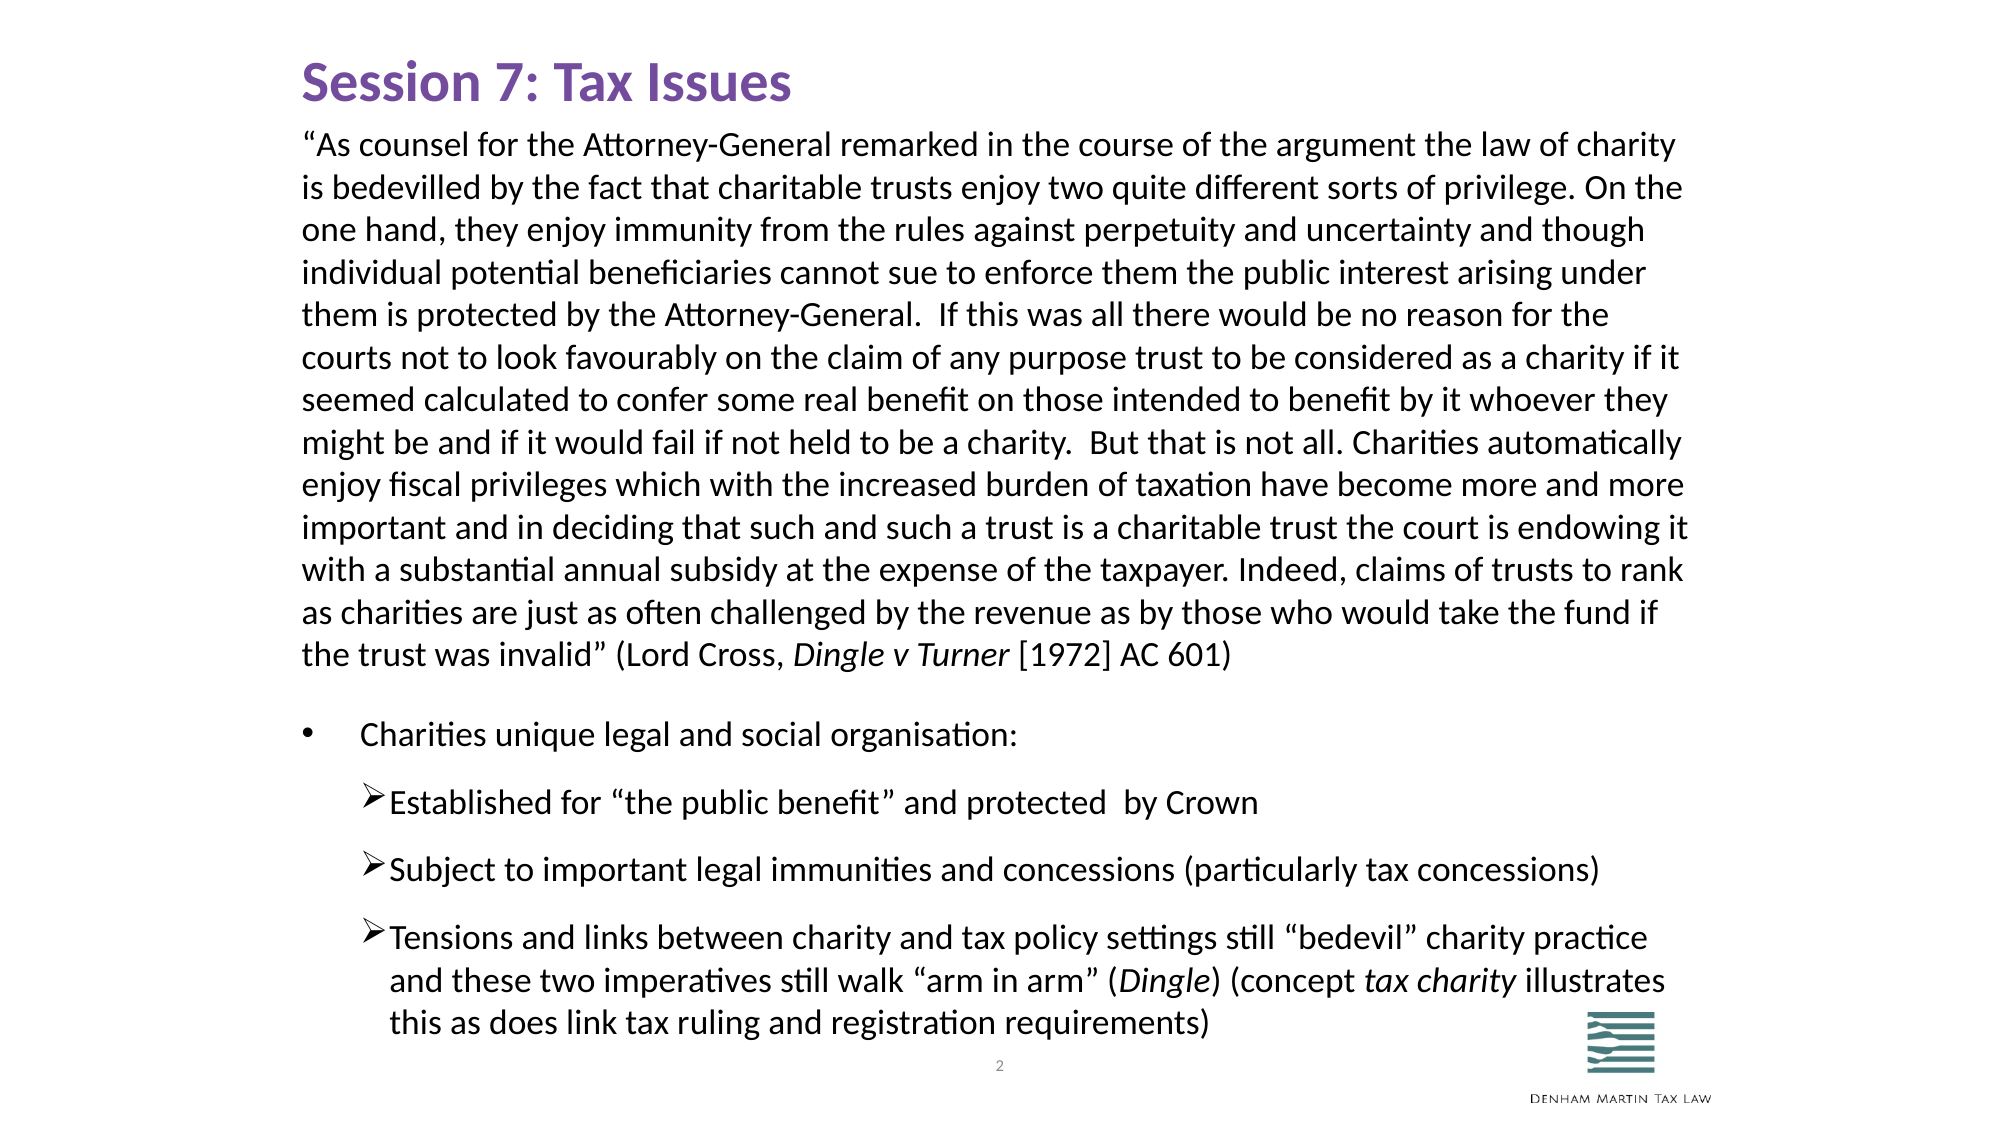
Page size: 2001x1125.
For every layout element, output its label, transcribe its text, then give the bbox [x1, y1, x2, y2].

list “As counsel for the Attorney-General remarked in the course of the argument the law of charity is bedevilled by the fact that charitable trusts enjoy two quite different sorts of privilege. On the one hand, they enjoy immunity from the rules against perpetuity and uncertainty and though individual potential beneficiaries cannot sue to enforce them the public interest arising under them is protected by the Attorney-General. If this was all there would be no reason for the courts not to look favourably on the claim of any purpose trust to be considered as a charity if it seemed calculated to confer some real benefit on those intended to benefit by it whoever they might be and if it would fail if not held to be a charity. But that is not all. Charities automatically enjoy fiscal privileges which with the increased burden of taxation have become more and more important and in deciding that such and such a trust is a charitable trust the court is endowing it with a substantial annual subsidy at the expense of the taxpayer. Indeed, claims of trusts to rank as charities are just as often challenged by the revenue as by those who would take the fund if the trust was invalid” (Lord Cross, Dingle v Turner [1972] AC 601) Charities unique legal and social organisation: Established for “the public benefit” and protected by Crown Subject to important legal immunities and concessions (particularly tax concessions) Tensions and links between charity and tax policy settings still “bedevil” charity practice and these two imperatives still walk “arm in arm” (Dingle) (concept tax charity illustrates this as does link tax ruling and registration requirements) [286, 113, 1721, 1005]
slide_number 2 [326, 1011, 1674, 1118]
picture [1531, 1011, 1712, 1104]
text_box Session 7: Tax Issues [286, 30, 1563, 126]
